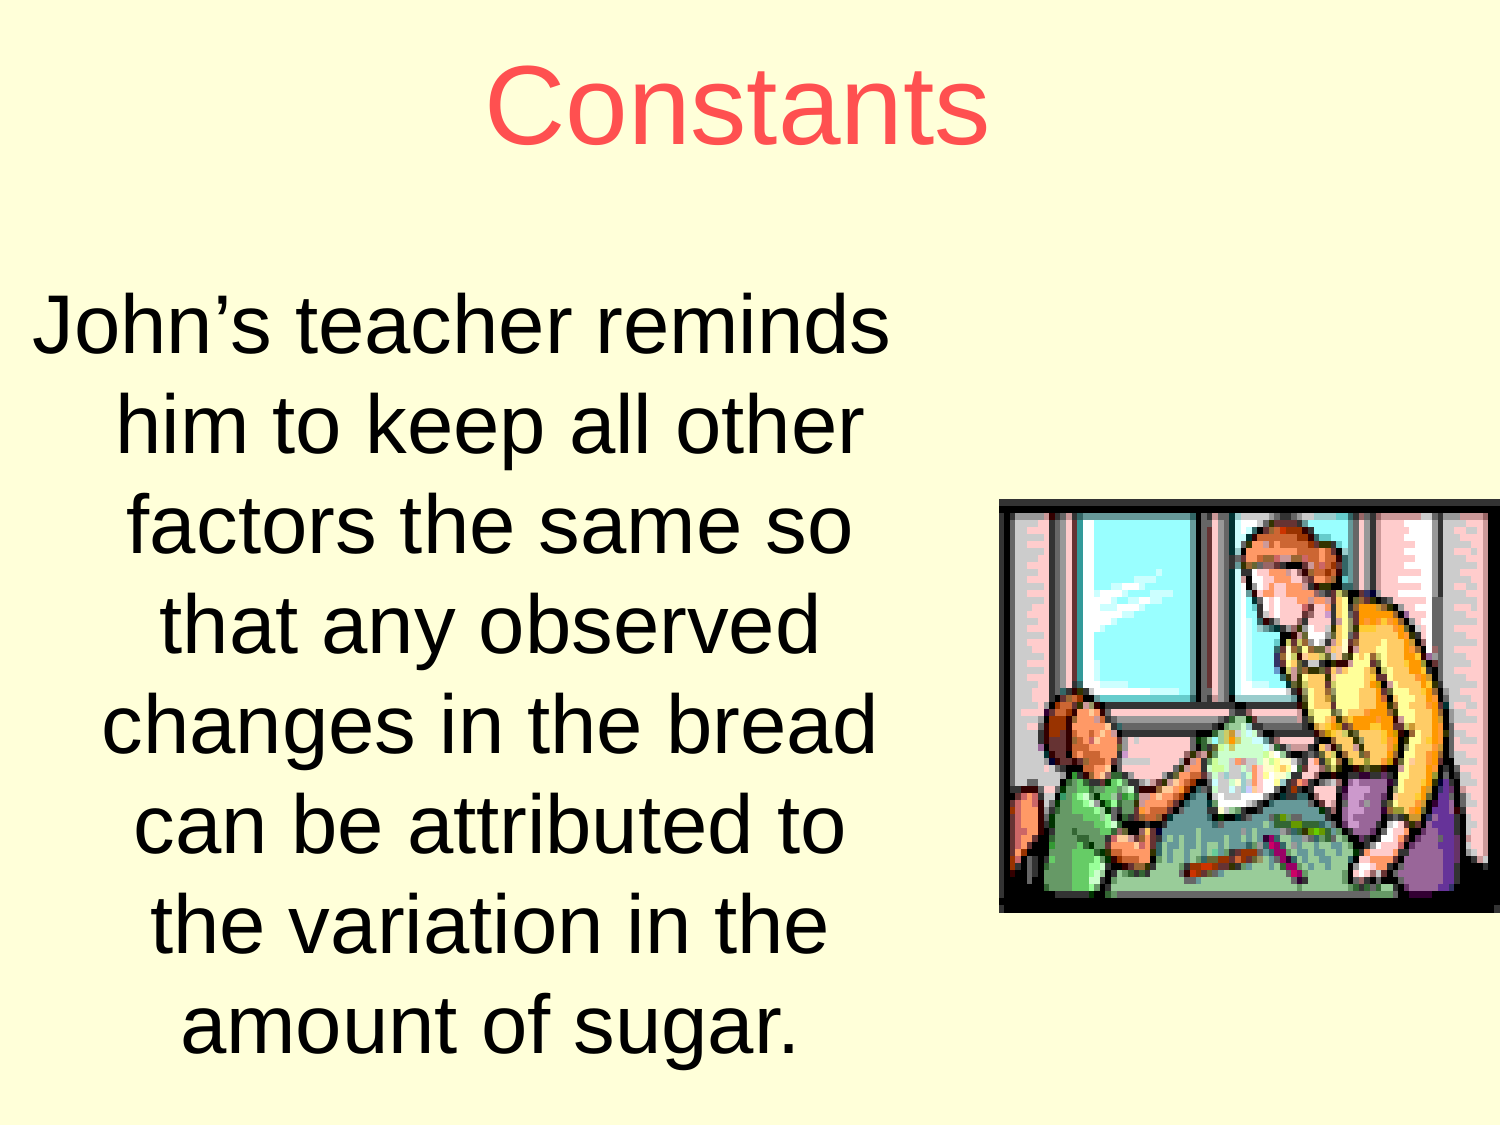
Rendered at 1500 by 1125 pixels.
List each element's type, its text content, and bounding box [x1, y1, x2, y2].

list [999, 499, 1500, 913]
list John’s teacher reminds him to keep all other factors the same so that any observed changes in the bread can be attributed to the variation in the amount of sugar. [0, 262, 925, 1125]
title Constants [0, 0, 1475, 200]
